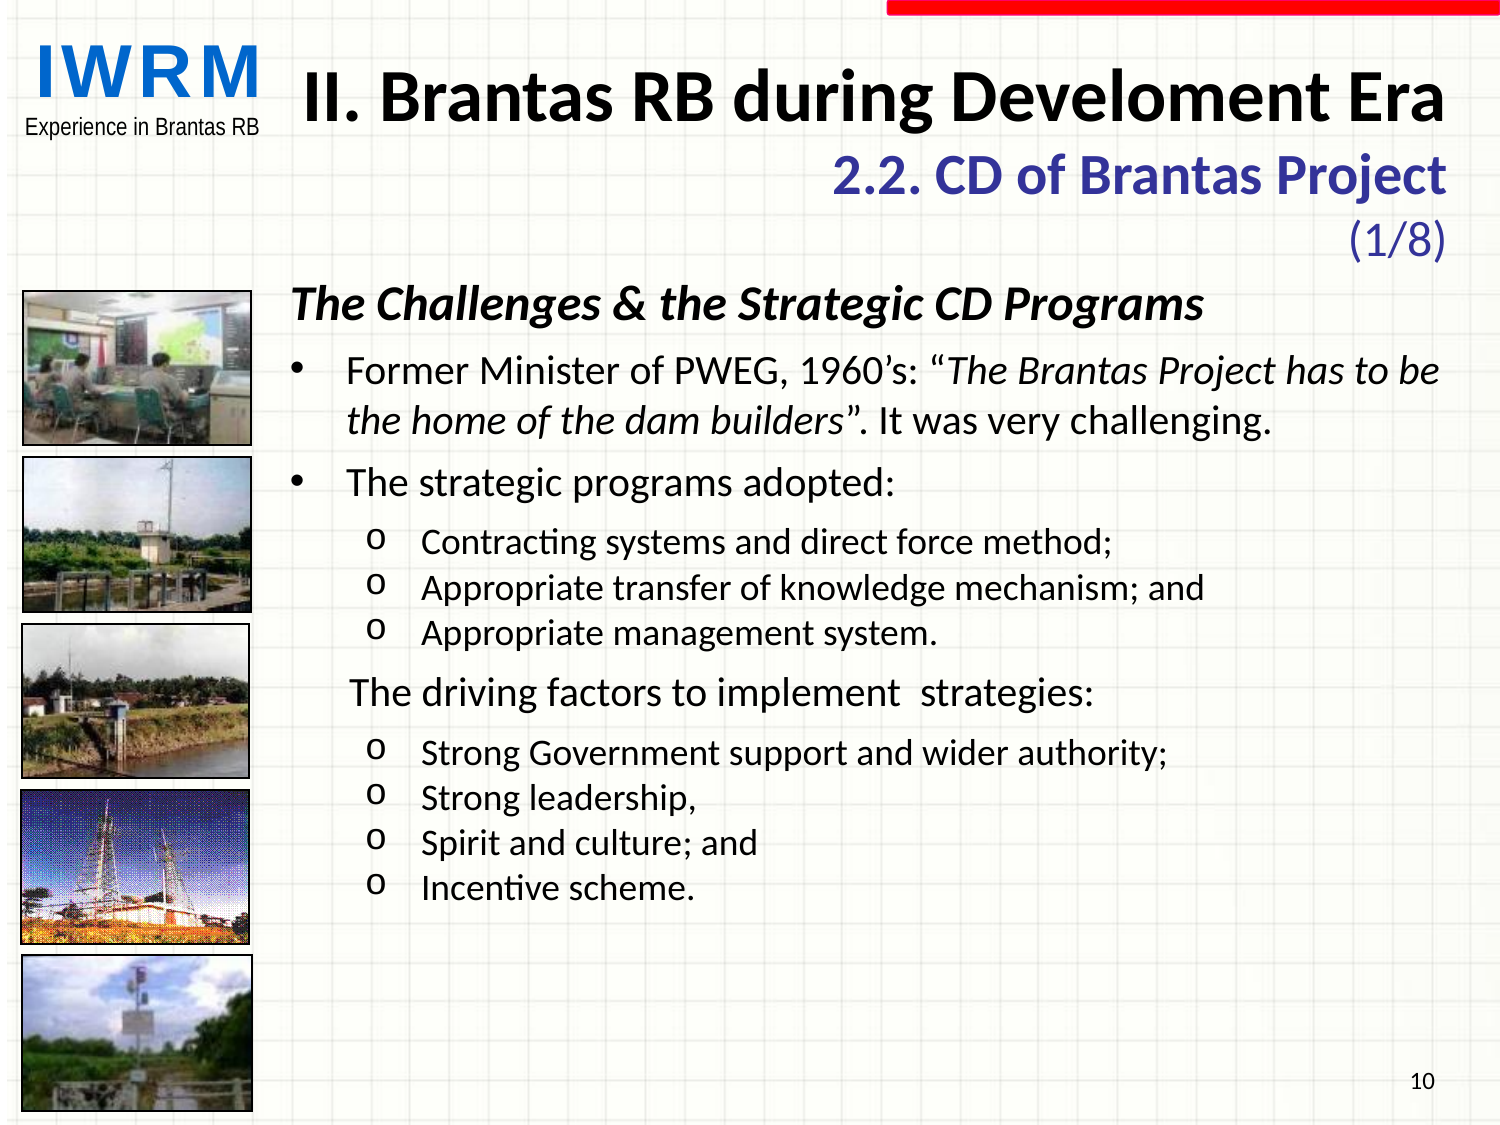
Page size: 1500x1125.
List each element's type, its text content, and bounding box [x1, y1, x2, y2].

slide_number 10 [1099, 1042, 1451, 1103]
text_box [22, 291, 252, 1111]
text_box II. Brantas RB during Develoment Era 2.2. CD of Brantas Project (1/8) [274, 38, 1463, 263]
picture [7, 0, 1500, 1125]
text_box The Challenges & the Strategic CD Programs Former Minister of PWEG, 1960’s: “The Brantas Project has to be the home of the dam builders”. It was very challenging. The strategic programs adopted: Contracting systems and direct force method; Appropriate transfer of knowledge mechanism; and Appropriate management system. The driving factors to implement strategies: Strong Government support and wider authority; Strong leadership, Spirit and culture; and Incentive scheme. [274, 262, 1465, 1125]
